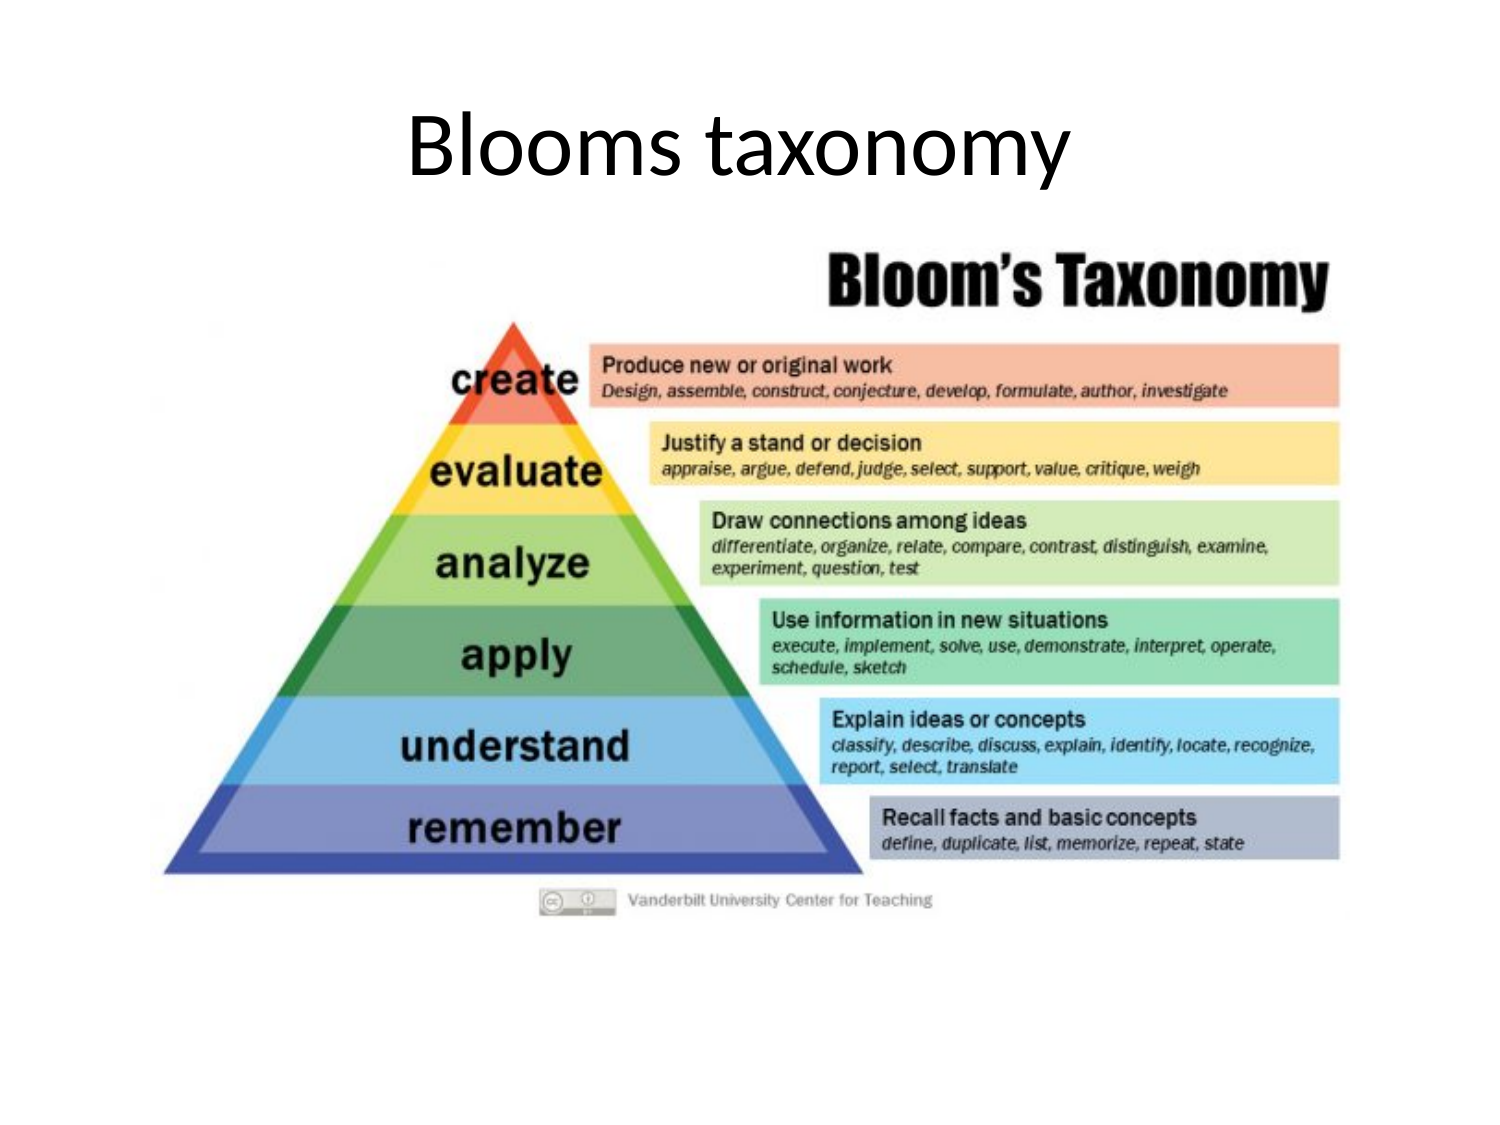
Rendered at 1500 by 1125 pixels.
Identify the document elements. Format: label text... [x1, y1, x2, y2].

title Blooms taxonomy [75, 45, 1425, 233]
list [149, 232, 1351, 920]
